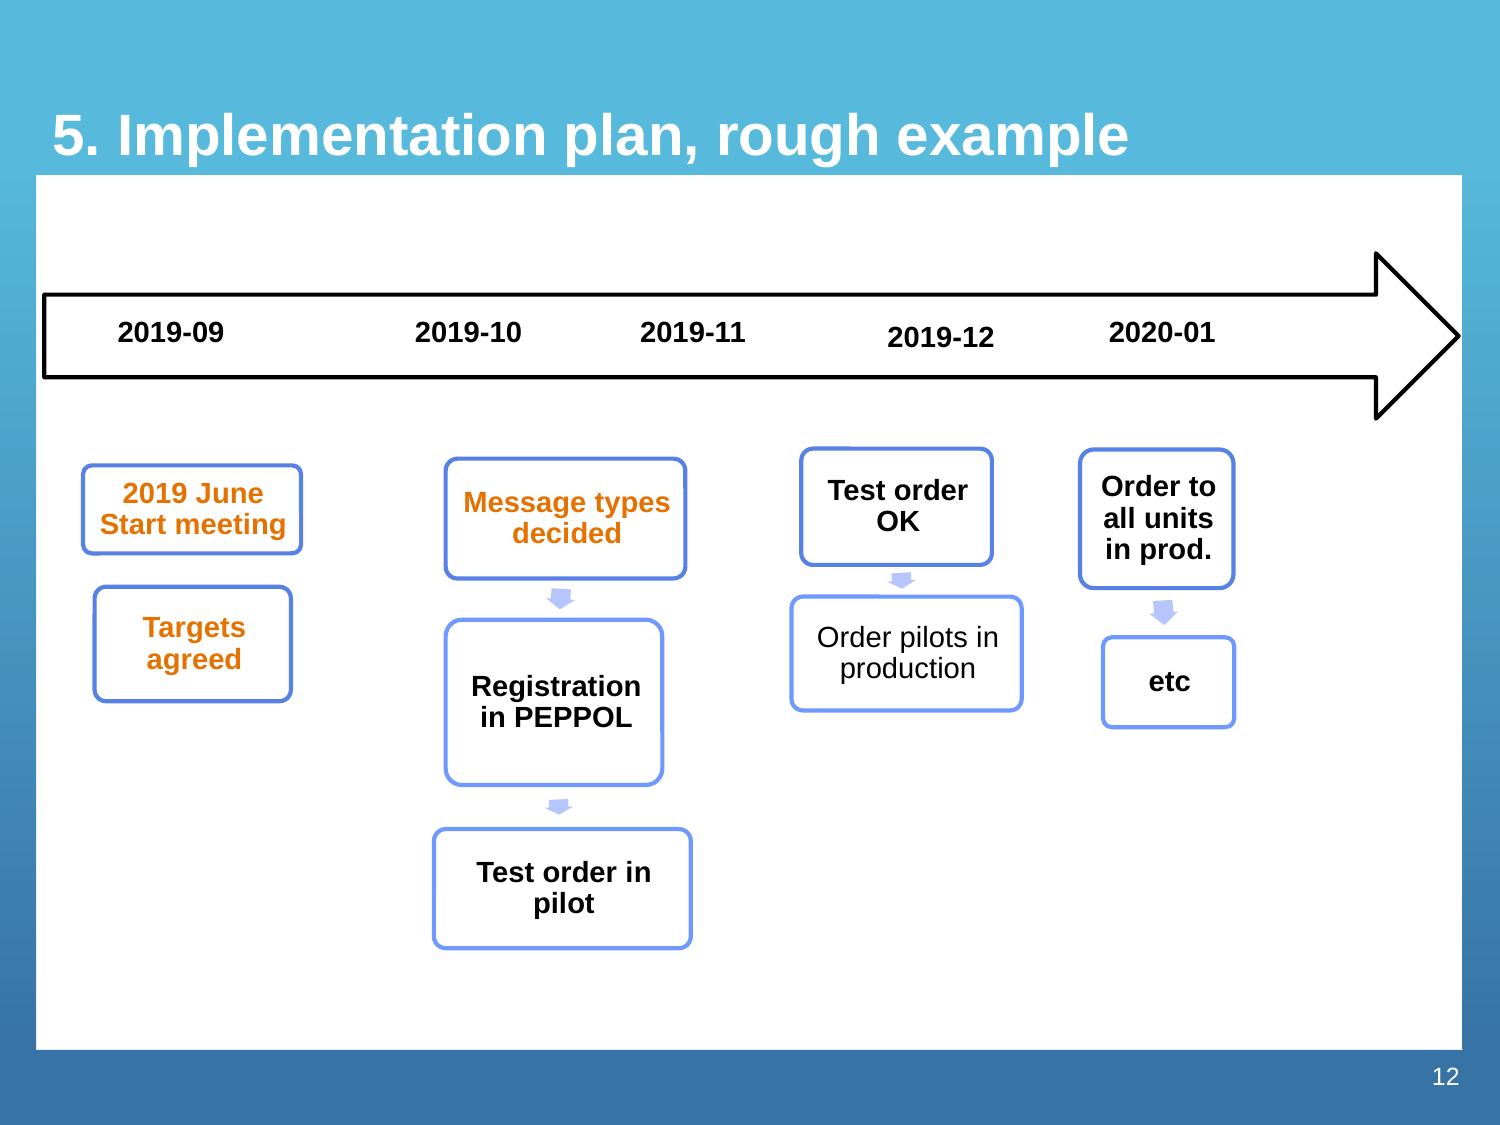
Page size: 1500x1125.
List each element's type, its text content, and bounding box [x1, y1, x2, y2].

text_box 12 [1162, 1037, 1475, 1113]
title 5. Implementation plan, rough example [36, 36, 1463, 176]
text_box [44, 253, 1459, 427]
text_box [7, 385, 1436, 1024]
